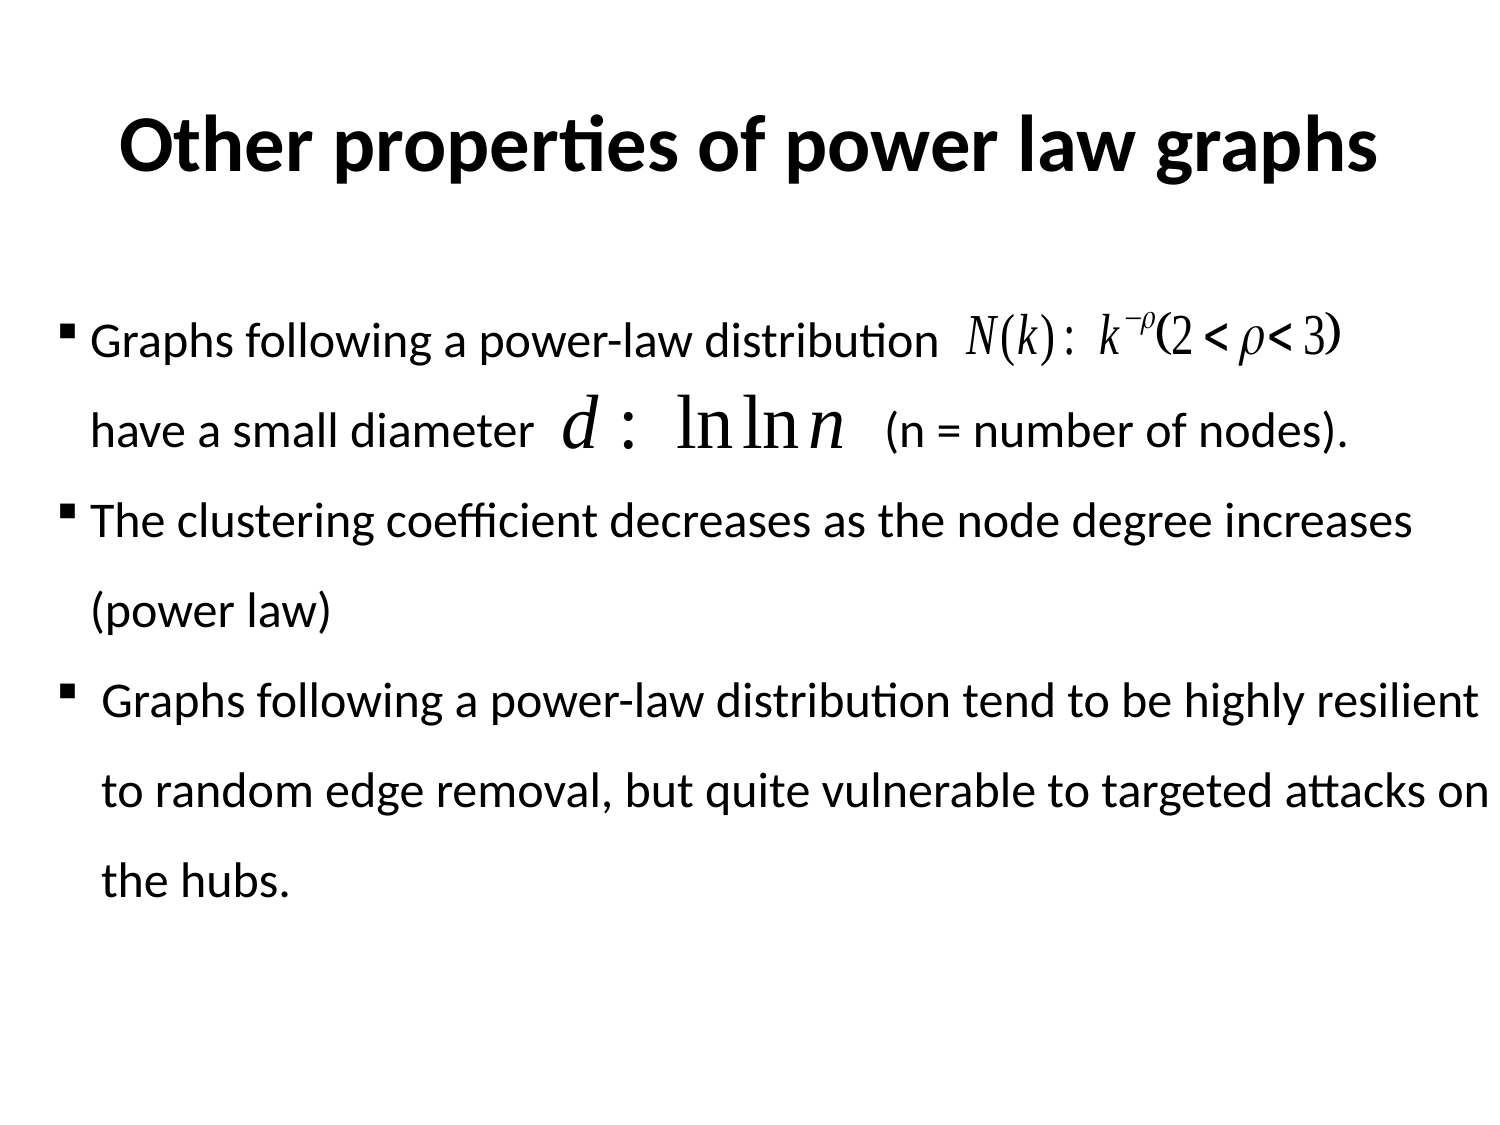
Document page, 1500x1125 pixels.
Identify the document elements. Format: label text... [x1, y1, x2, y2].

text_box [957, 291, 1345, 379]
title Other properties of power law graphs [75, 45, 1425, 233]
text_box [550, 378, 862, 463]
text_box Graphs following a power-law distribution have a small diameter (n = number of nodes). The clustering coefficient decreases as the node degree increases (power law) Graphs following a power-law distribution tend to be highly resilient to random edge removal, but quite vulnerable to targeted attacks on the hubs. [41, 269, 1500, 915]
